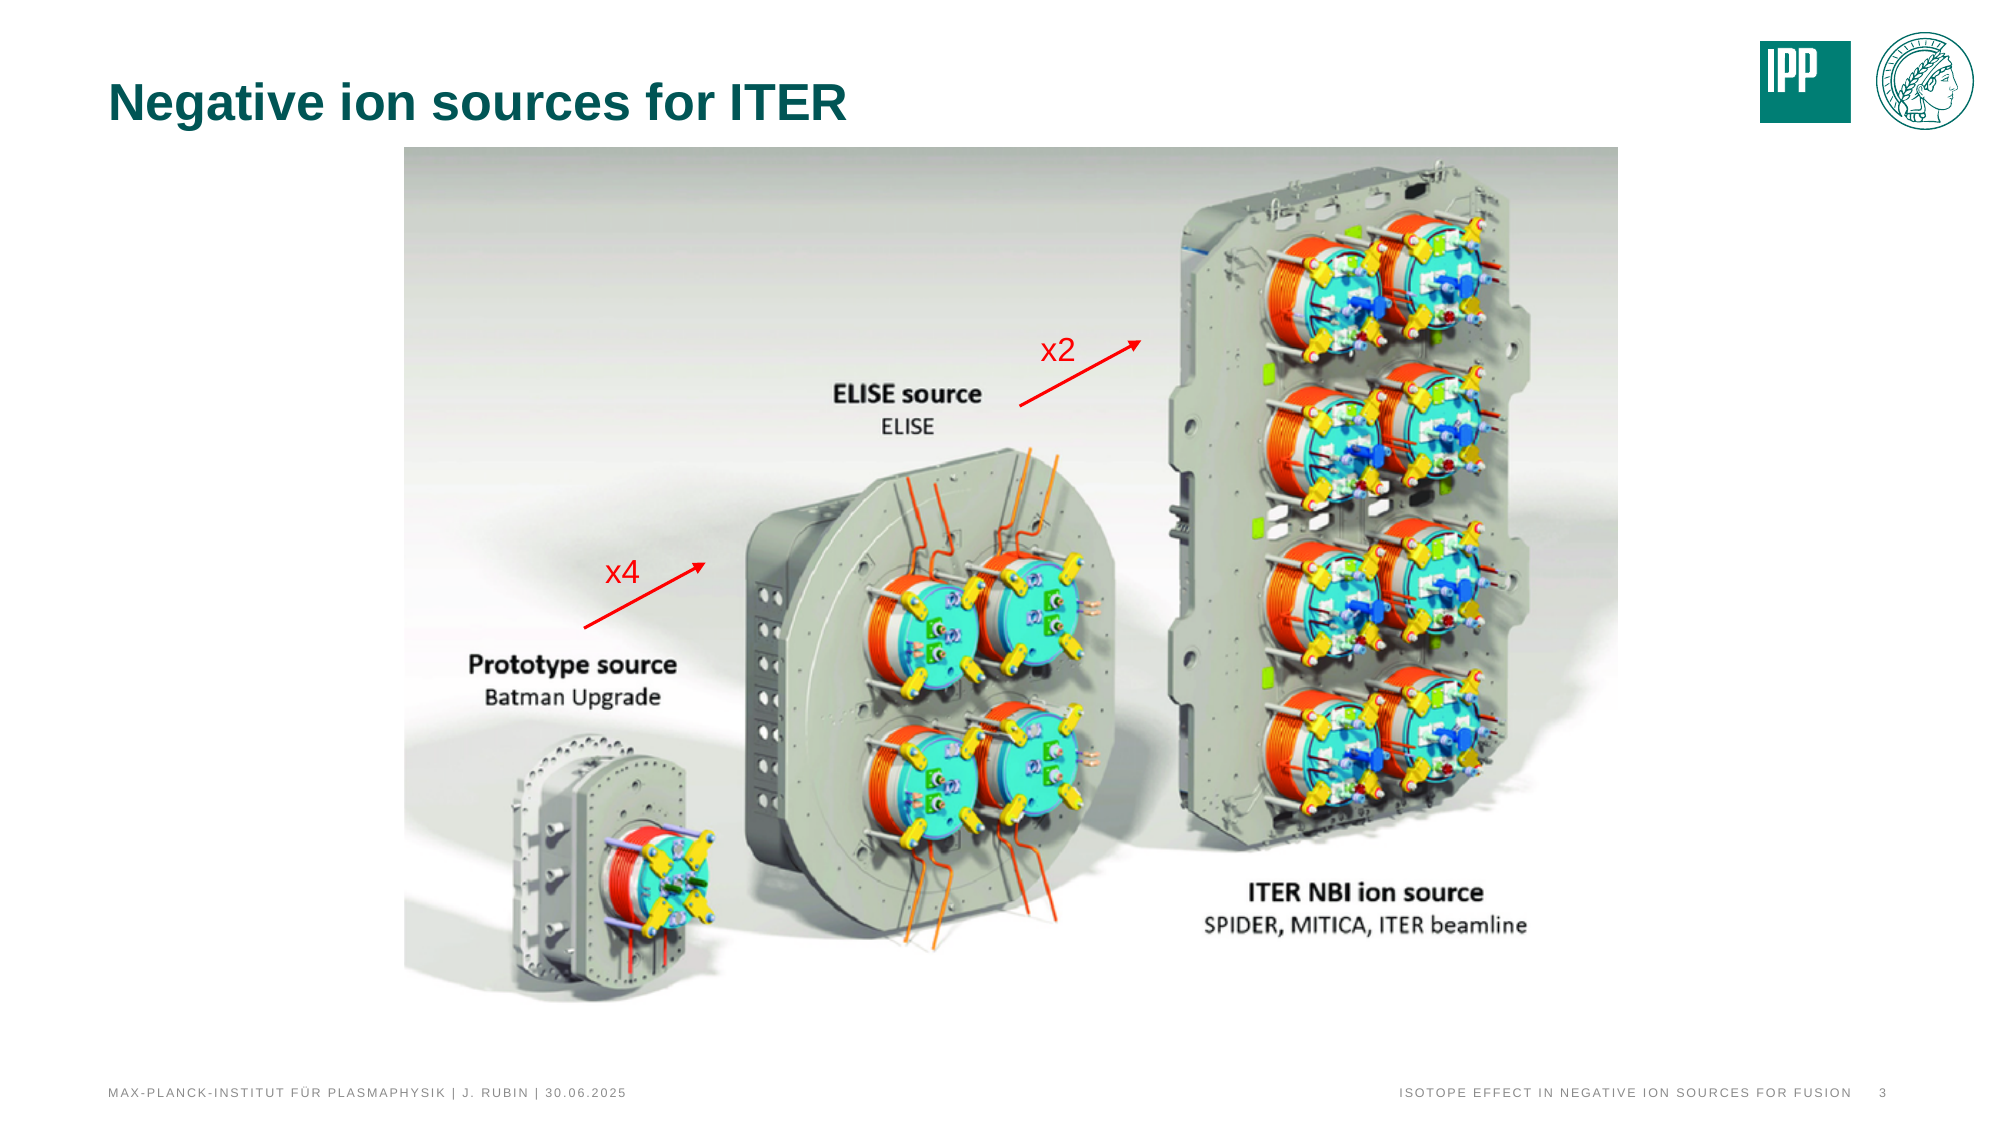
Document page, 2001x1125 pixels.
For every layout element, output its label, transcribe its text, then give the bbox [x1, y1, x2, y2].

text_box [1019, 340, 1142, 407]
footer Max-Planck-Institut für Plasmaphysik | J. Rubin | 30.06.2025 [108, 1076, 1112, 1100]
slide_number 3 [1850, 1076, 1887, 1100]
picture [404, 147, 1619, 1020]
title Negative ion sources for ITER [108, 72, 1685, 201]
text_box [583, 562, 706, 629]
slide_number Isotope effect in negative ion sources for fusion [1112, 1076, 1850, 1100]
